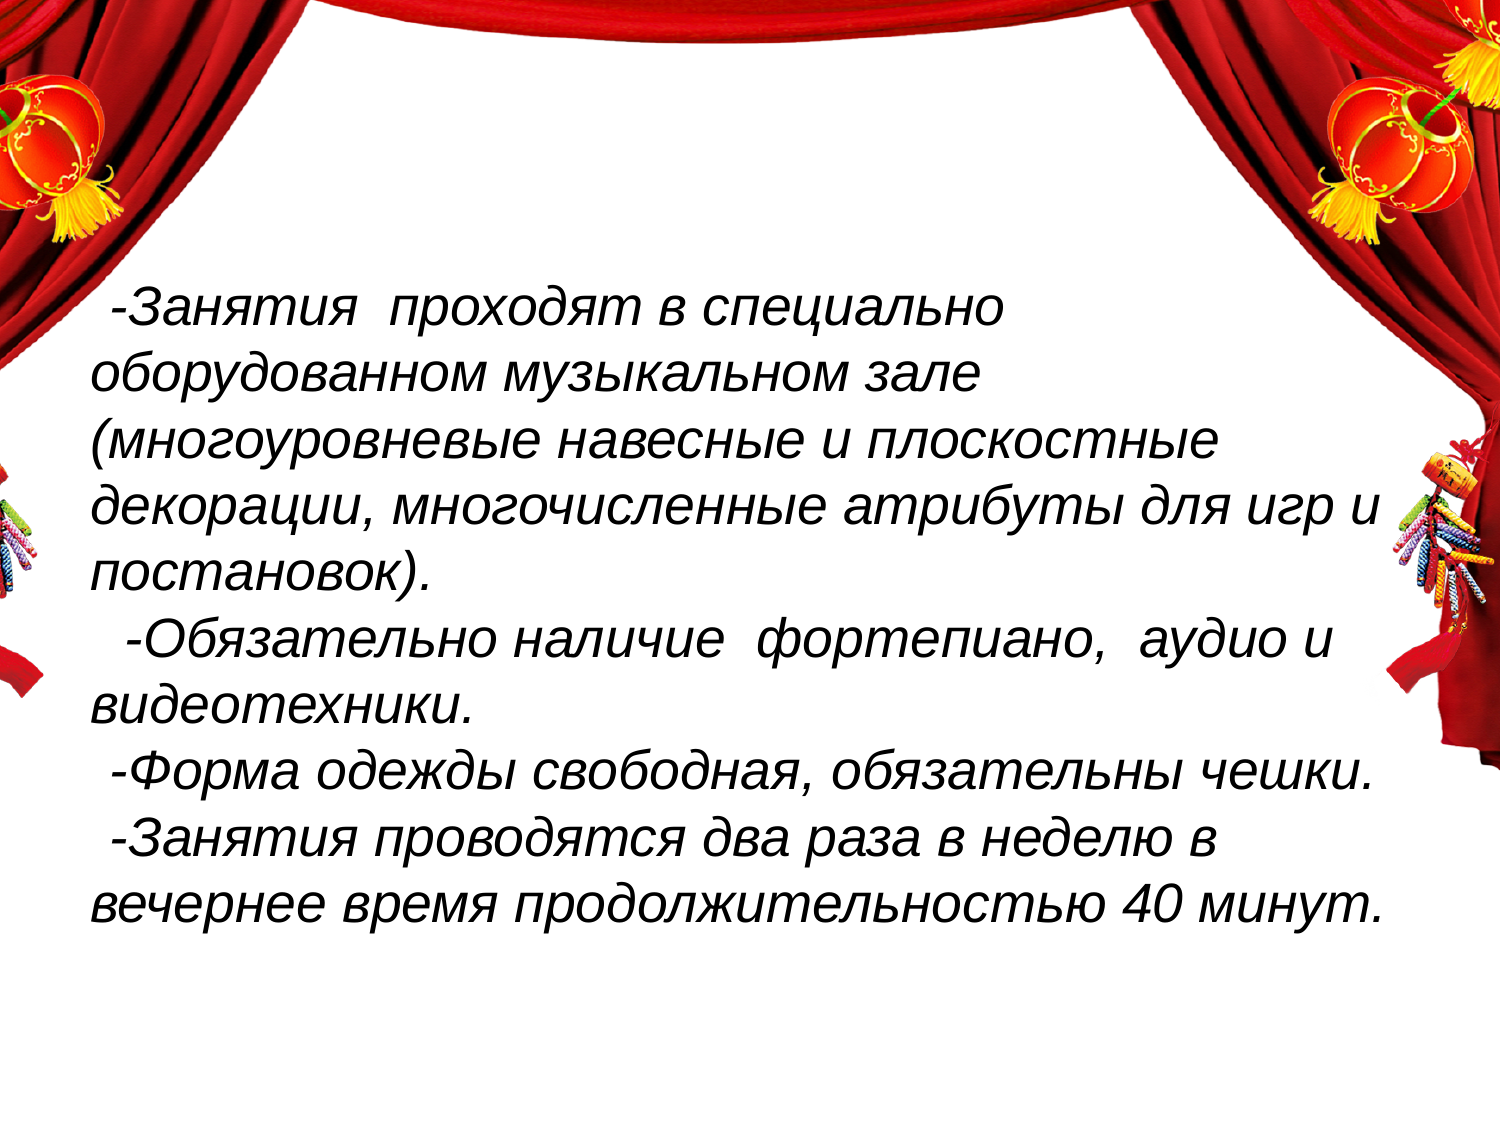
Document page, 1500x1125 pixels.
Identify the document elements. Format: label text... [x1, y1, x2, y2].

picture [0, 0, 1500, 813]
list -Занятия проходят в специально оборудованном музыкальном зале (многоуровневые навесные и плоскостные декорации, многочисленные атрибуты для игр и постановок). -Обязательно наличие фортепиано, аудио и видеотехники. -Форма одежды свободная, обязательны чешки. -Занятия проводятся два раза в неделю в вечернее время продолжительностью 40 минут. [75, 821, 1425, 1005]
